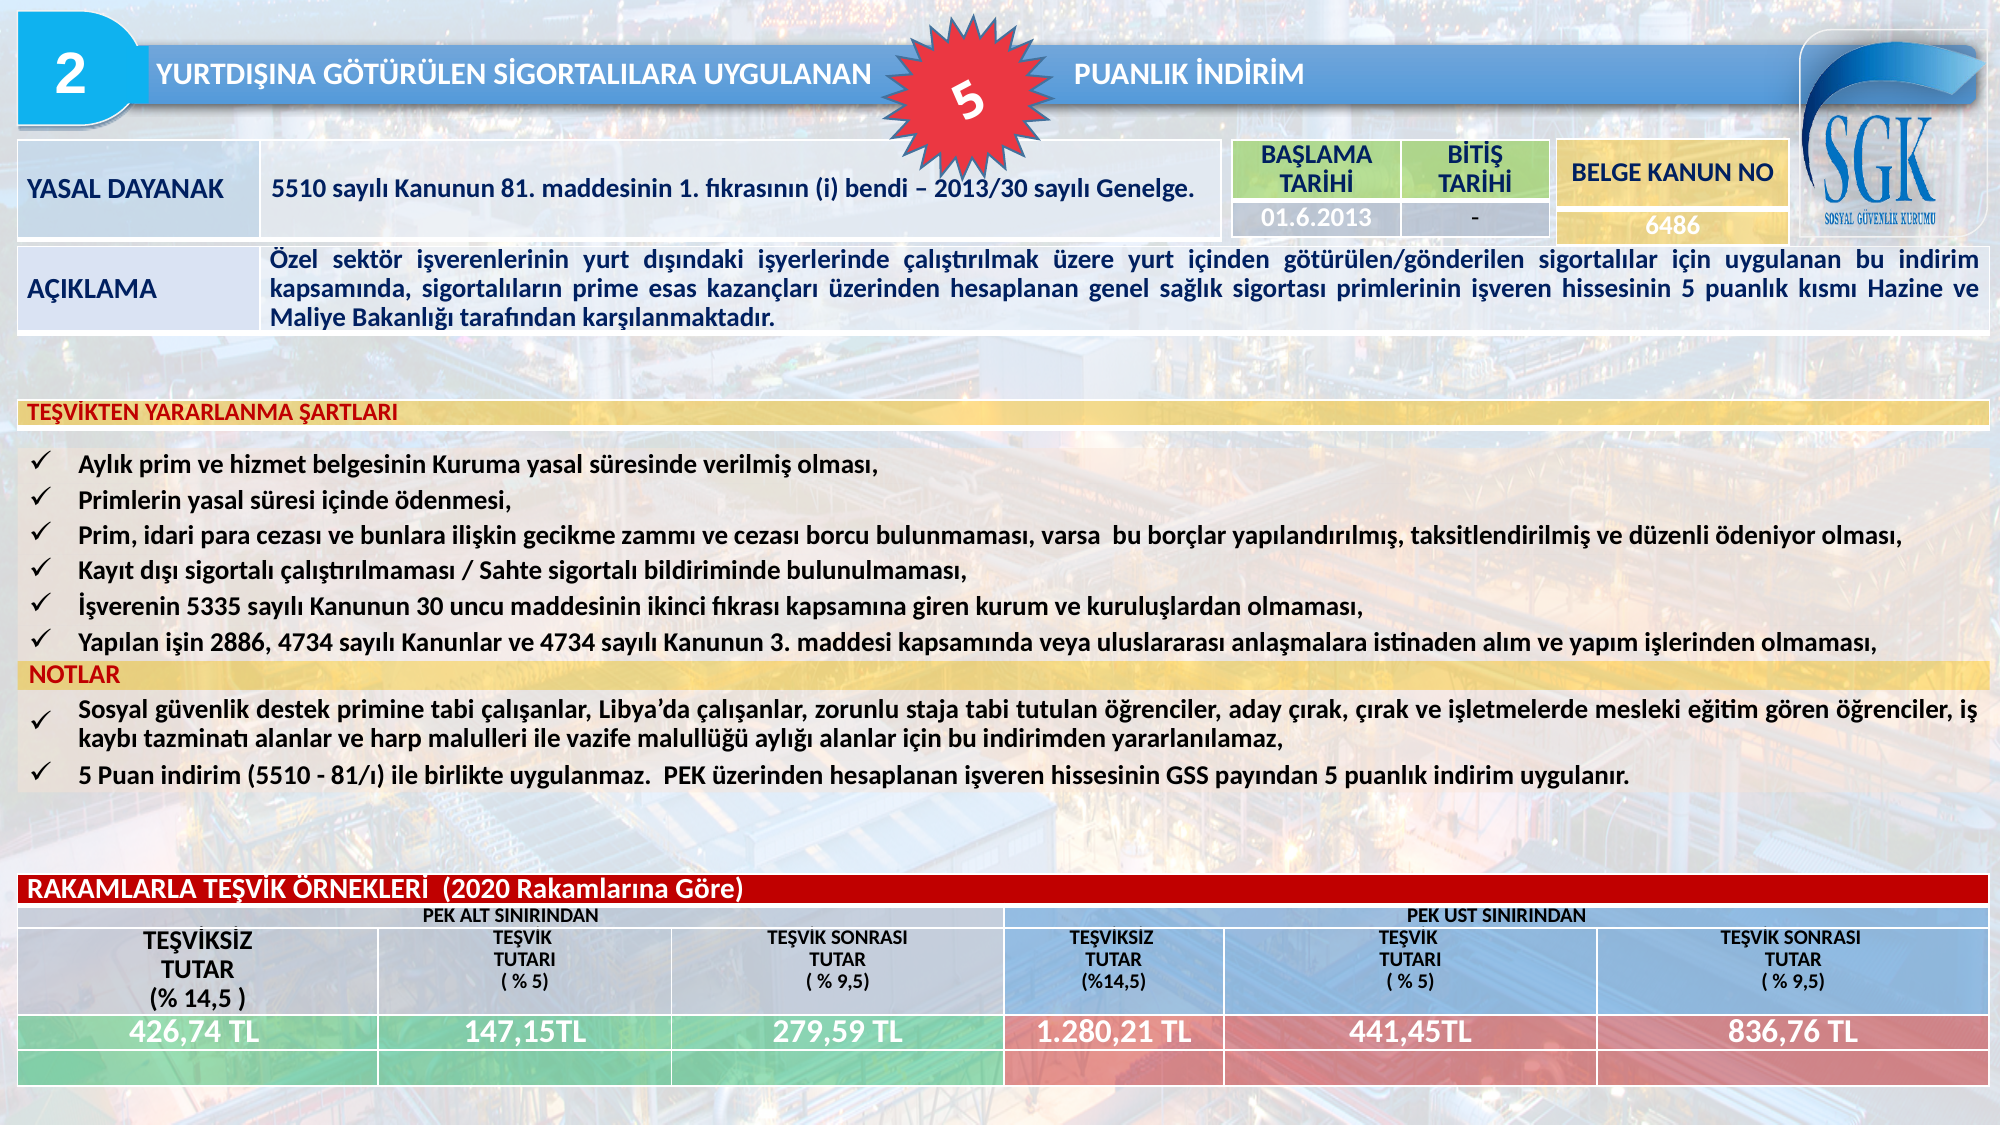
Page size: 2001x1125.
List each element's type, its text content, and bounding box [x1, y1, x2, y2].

text_box 5 [929, 13, 1017, 45]
table_cell TEŞVİK SONRASI TUTAR ( % 9,5) [672, 929, 1003, 1014]
table_cell NOTLAR [18, 661, 1990, 690]
table_cell İşverenin 5335 sayılı Kanunun 30 uncu maddesinin ikinci fıkrası kapsamına giren kurum ve kuruluşlardan olmaması, [67, 590, 1990, 626]
table_header RAKAMLARLA TEŞVİK ÖRNEKLERİ (2020 Rakamlarına Göre) [1800, 247, 1975, 256]
table_cell [379, 1051, 671, 1085]
table_cell TEŞVİK TUTARI ( % 5) [1225, 929, 1596, 1014]
table_header [18, 448, 67, 484]
table_cell Primlerin yasal süresi içinde ödenmesi, [67, 484, 1990, 519]
table_header TEŞVİKTEN YARARLANMA ŞARTLARI [18, 401, 1989, 425]
table_header BAŞLAMA TARİHİ [1233, 141, 1400, 198]
table_header YASAL DAYANAK [18, 141, 259, 237]
table_cell [18, 590, 67, 626]
table_header AÇIKLAMA [18, 247, 259, 330]
table_cell 1.280,21 TL [1005, 1016, 1223, 1049]
table_cell 279,59 TL [672, 1016, 1003, 1049]
table_cell [1005, 1051, 1223, 1085]
table_cell 836,76 TL [1598, 1016, 1988, 1049]
table_cell [18, 519, 67, 555]
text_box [120, 45, 1799, 106]
text_box 5 [1019, 38, 1035, 45]
table_cell [672, 1051, 1003, 1085]
table_cell Sosyal güvenlik destek primine tabi çalışanlar, Libya’da çalışanlar, zorunlu staja tabi tutulan öğrenciler, aday çırak, çırak ve işletmelerde mesleki eğitim gören öğrenciler, iş kaybı tazminatı alanlar ve harp malulleri ile vazife malullüğü aylığı alanlar için bu indirimden yararlanılamaz, [67, 690, 1990, 761]
table_cell PEK ÜST SINIRINDAN [1005, 908, 1988, 927]
table_header RAKAMLARLA TEŞVİK ÖRNEKLERİ (2020 Rakamlarına Göre) [18, 875, 1988, 903]
table_cell 6486 [1557, 212, 1788, 244]
table_header Aylık prim ve hizmet belgesinin Kuruma yasal süresinde verilmiş olması, [67, 448, 1990, 484]
table_cell Yapılan işin 2886, 4734 sayılı Kanunlar ve 4734 sayılı Kanunun 3. maddesi kapsamında veya uluslararası anlaşmalara istinaden alım ve yapım işlerinden olmaması, [67, 626, 1990, 661]
table_cell PEK ALT SINIRINDAN [18, 908, 1003, 927]
table_header 5510 sayılı Kanunun 81. maddesinin 1. fıkrasının (i) bendi – 2013/30 sayılı Genelge. [261, 141, 1220, 237]
table_cell Kayıt dışı sigortalı çalıştırılmaması / Sahte sigortalı bildiriminde bulunulmaması, [67, 555, 1990, 590]
table_cell 01.6.2013 [1233, 203, 1400, 236]
table_cell [18, 484, 67, 519]
table_cell 441,45TL [1225, 1016, 1596, 1049]
table_cell 426,74 TL [18, 1016, 377, 1049]
text_box 5 [881, 106, 1052, 183]
table_cell [1598, 1051, 1988, 1085]
text_box 2 [17, 10, 138, 126]
table_cell - [1402, 203, 1549, 236]
table_cell [18, 690, 67, 761]
table_cell TEŞVİK SONRASI TUTAR ( % 9,5) [1598, 929, 1988, 1014]
table_header BİTİŞ TARİHİ [1402, 141, 1549, 198]
table_cell TEŞVİKSİZ TUTAR (% 14,5 ) [18, 929, 377, 1014]
table_cell [18, 626, 67, 661]
table_cell 5 Puan indirim (5510 - 81/ı) ile birlikte uygulanmaz. PEK üzerinden hesaplanan işveren hissesinin GSS payından 5 puanlık indirim uygulanır. [67, 761, 1990, 792]
table_cell [18, 555, 67, 590]
text_box 5 [910, 37, 926, 45]
table_header BELGE KANUN NO [1557, 140, 1788, 206]
table_cell [18, 761, 67, 792]
table_cell 147,15TL [379, 1016, 671, 1049]
table_cell Prim, idari para cezası ve bunlara ilişkin gecikme zammı ve cezası borcu bulunmaması, varsa bu borçlar yapılandırılmış, taksitlendirilmiş ve düzenli ödeniyor olması, [67, 519, 1990, 555]
table_cell [18, 1051, 377, 1085]
table_cell TEŞVİK TUTARI ( % 5) [379, 929, 671, 1014]
picture [1799, 29, 1988, 237]
table_cell [1225, 1051, 1596, 1085]
table_header Özel sektör işverenlerinin yurt dışındaki işyerlerinde çalıştırılmak üzere yurt içinden götürülen/gönderilen sigortalılar için uygulanan bu indirim kapsamında, sigortalıların prime esas kazançları üzerinden hesaplanan genel sağlık sigortası primlerinin işveren hissesinin 5 puanlık kısmı Hazine ve Maliye Bakanlığı tarafından karşılanmaktadır. [261, 247, 1989, 330]
table_cell TEŞVİKSİZ TUTAR (%14,5) [1005, 929, 1223, 1014]
